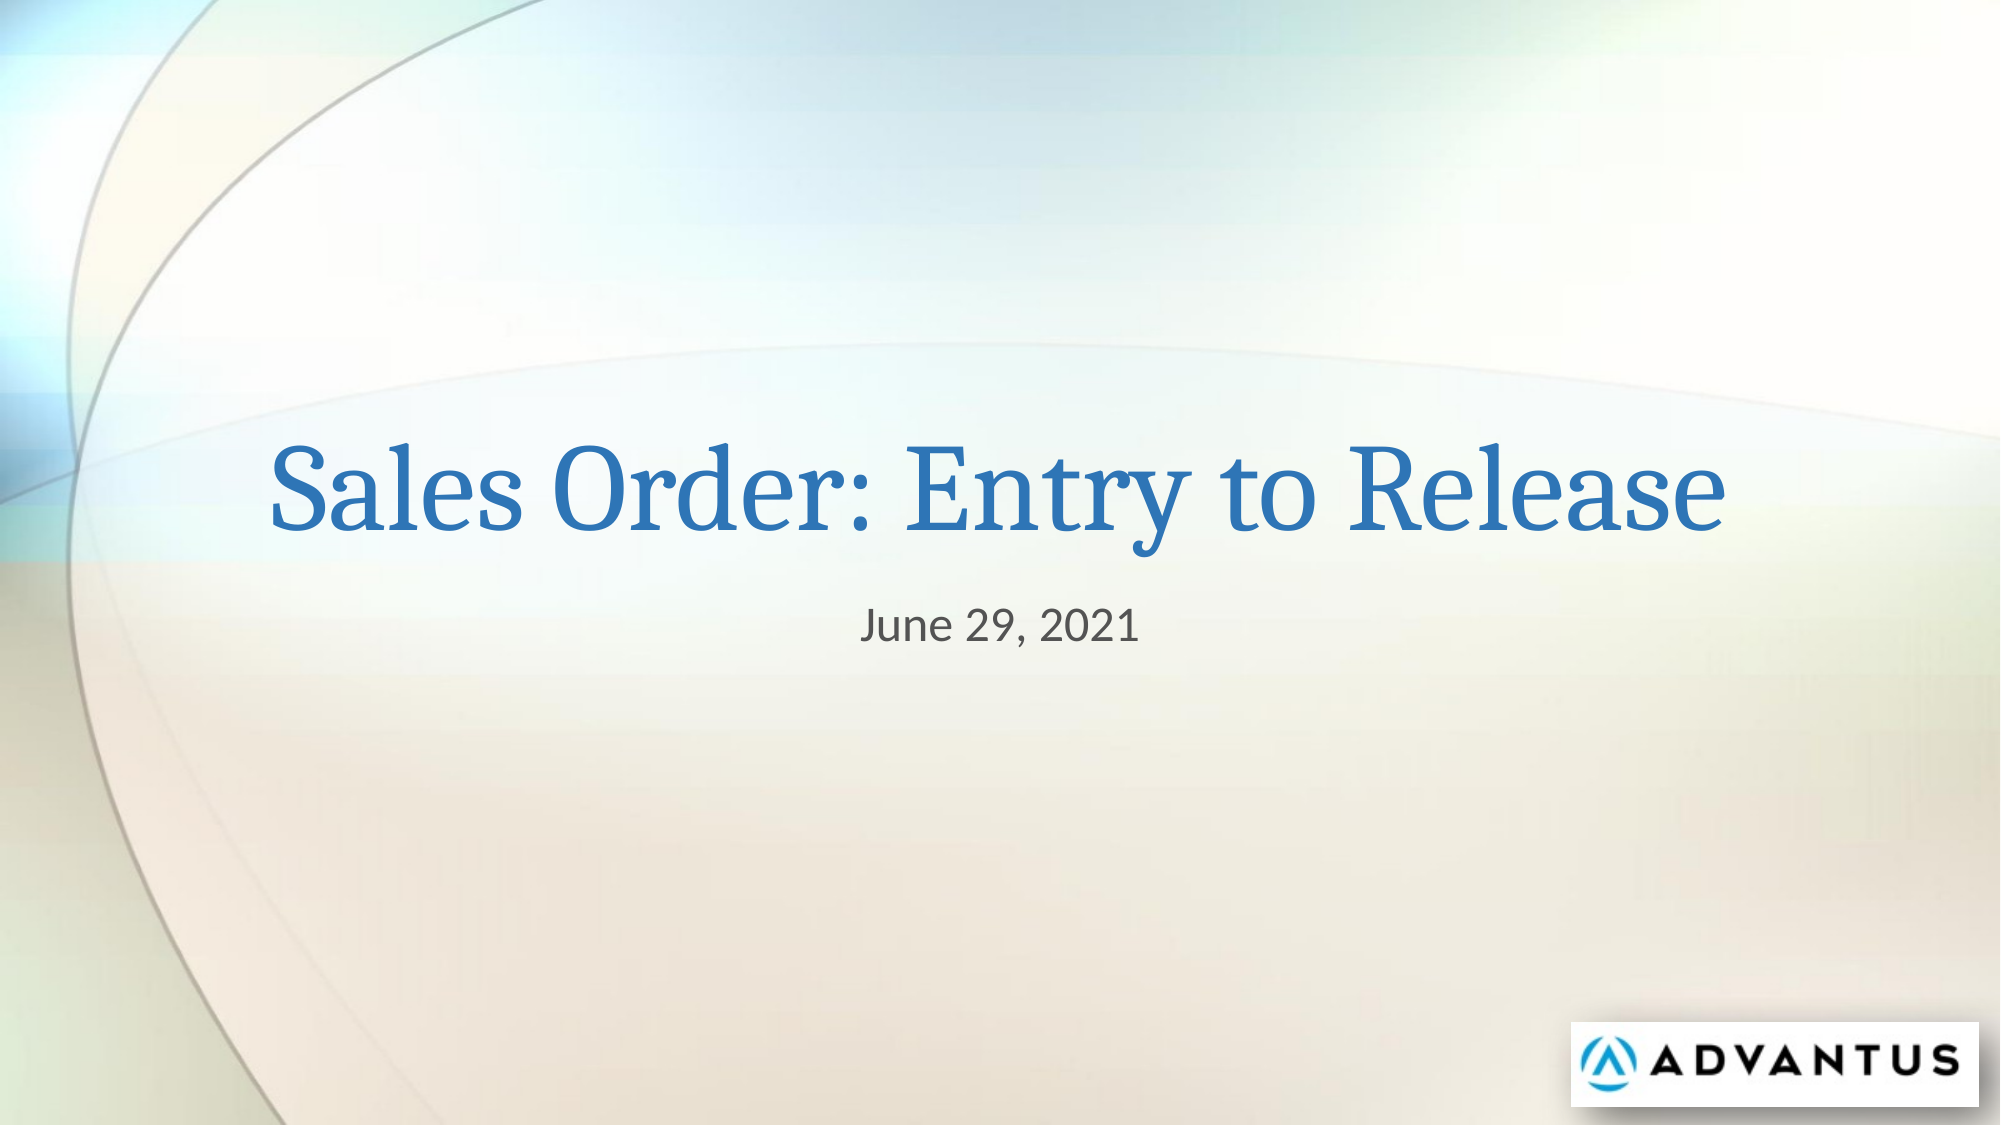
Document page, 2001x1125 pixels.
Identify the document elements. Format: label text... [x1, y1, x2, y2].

title Sales Order: Entry to Release [249, 170, 1750, 563]
picture [0, 0, 2001, 1125]
subtitle June 29, 2021 [249, 590, 1750, 863]
